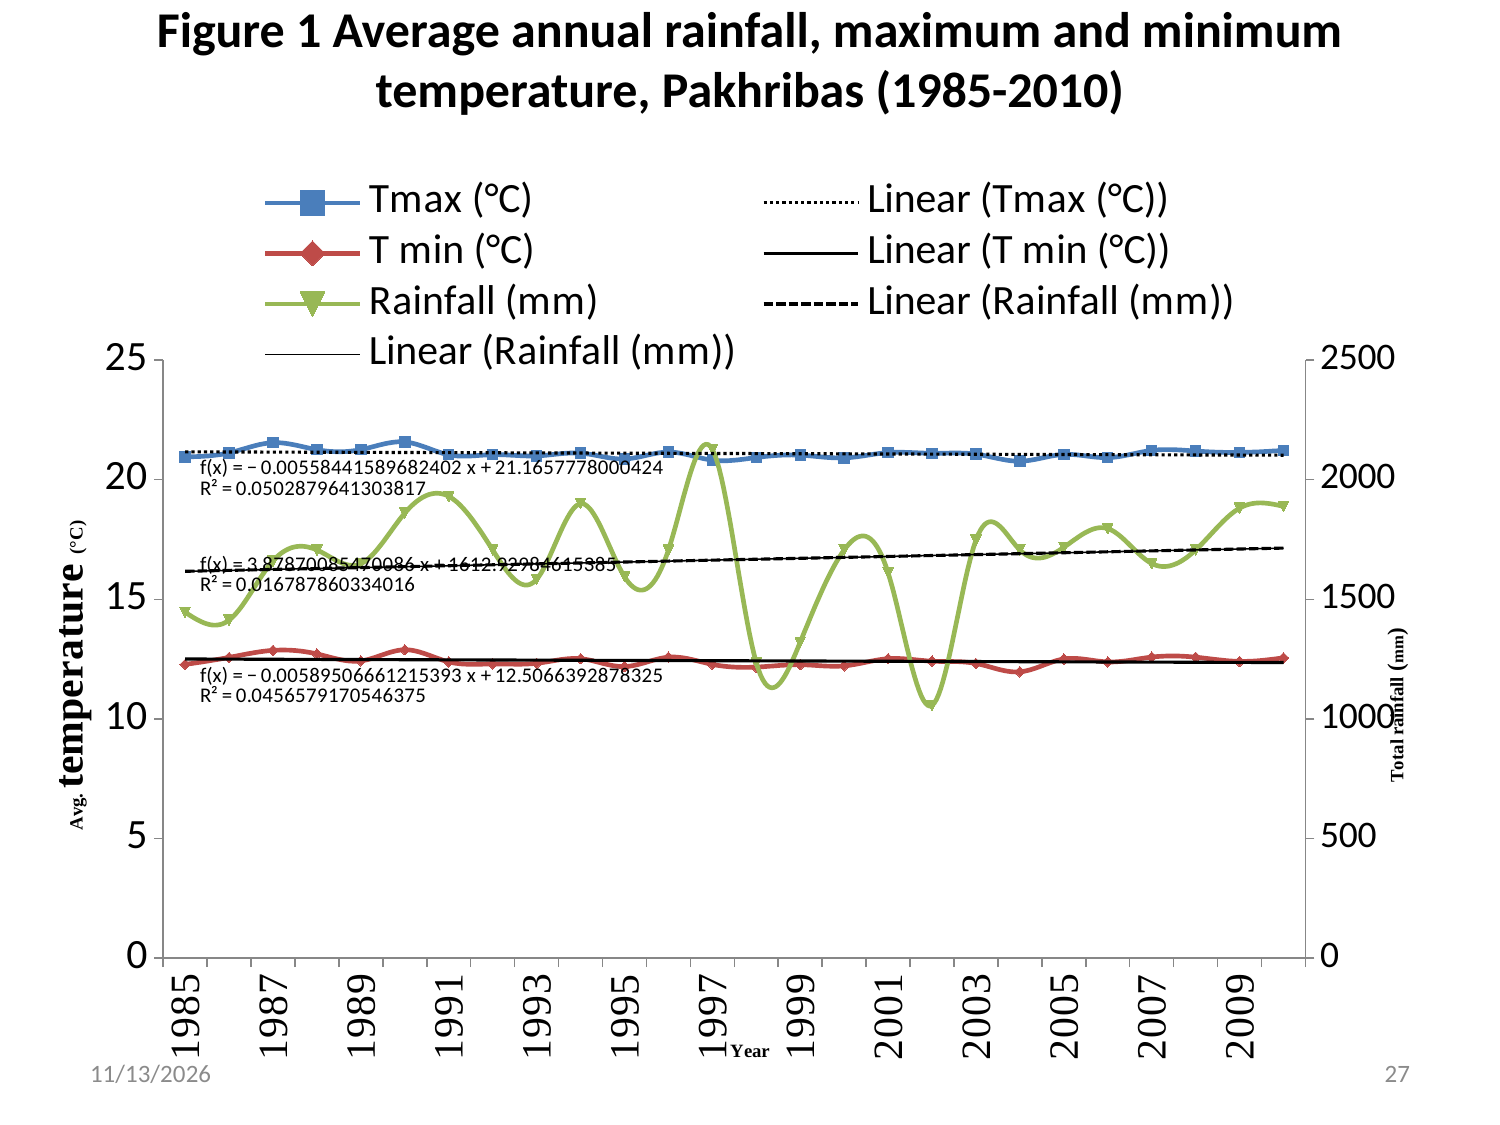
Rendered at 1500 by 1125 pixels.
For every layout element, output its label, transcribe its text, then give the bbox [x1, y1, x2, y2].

title Figure 1 Average annual rainfall, maximum and minimum temperature, Pakhribas (1985-2010) [112, 0, 1388, 161]
chart [37, 162, 1463, 1101]
